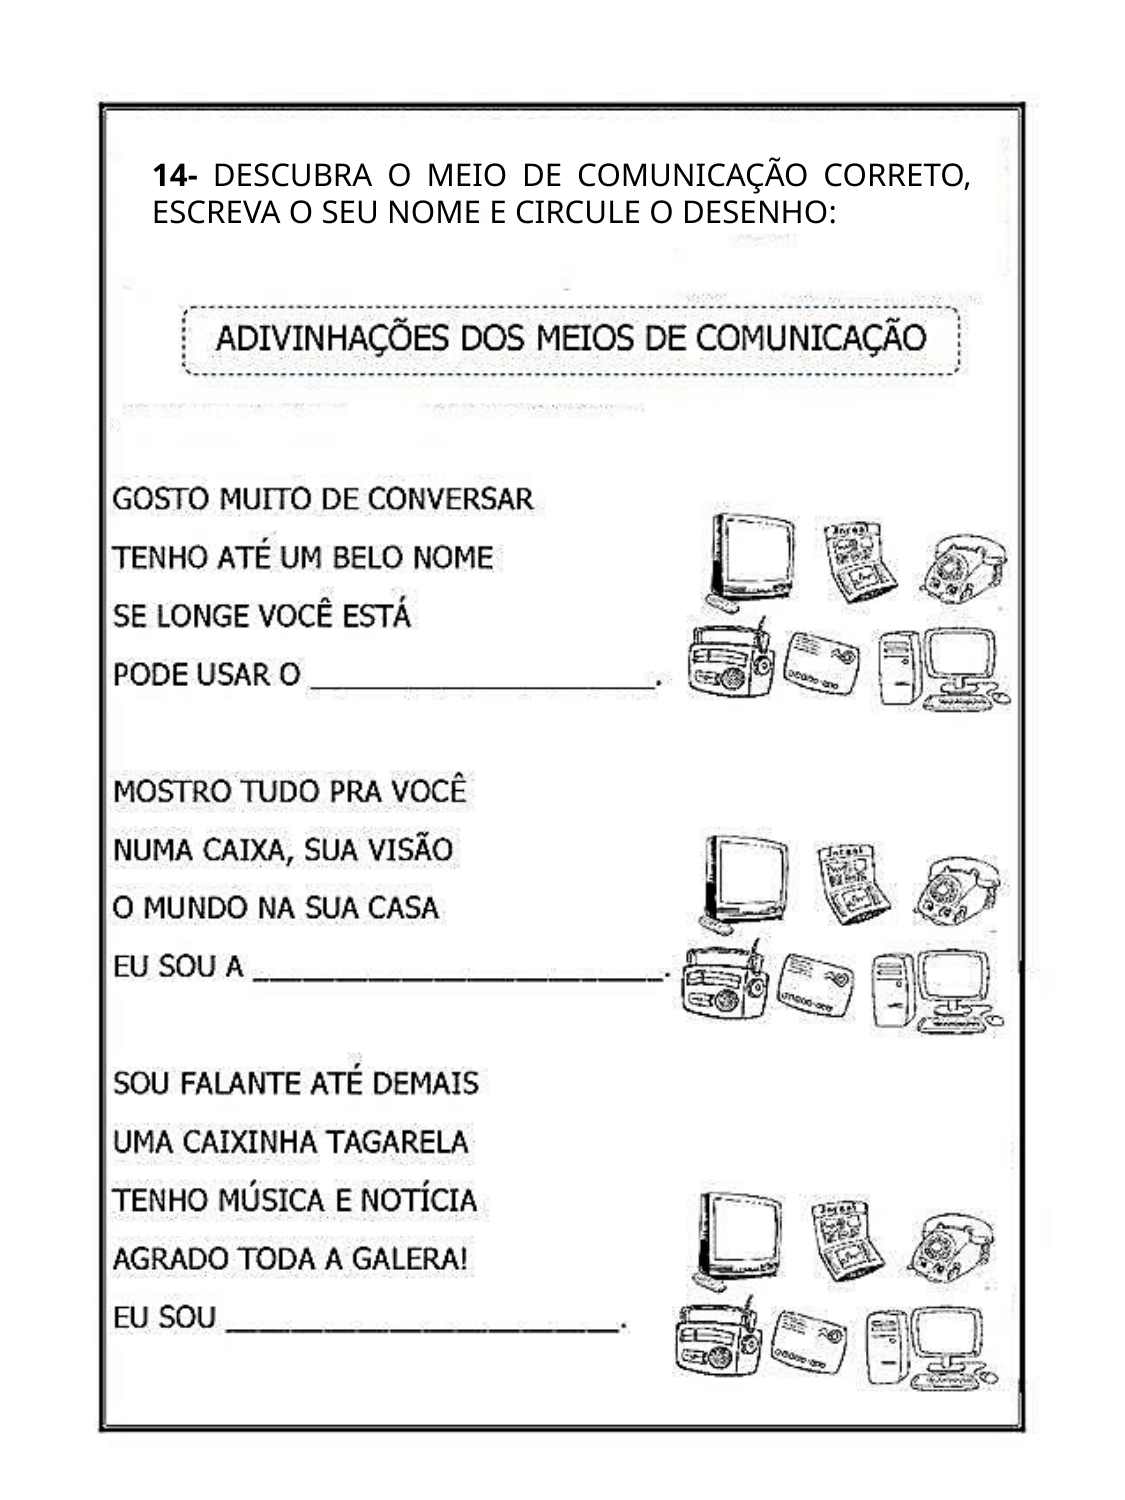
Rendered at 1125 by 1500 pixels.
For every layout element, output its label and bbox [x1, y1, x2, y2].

picture [66, 65, 1059, 1471]
